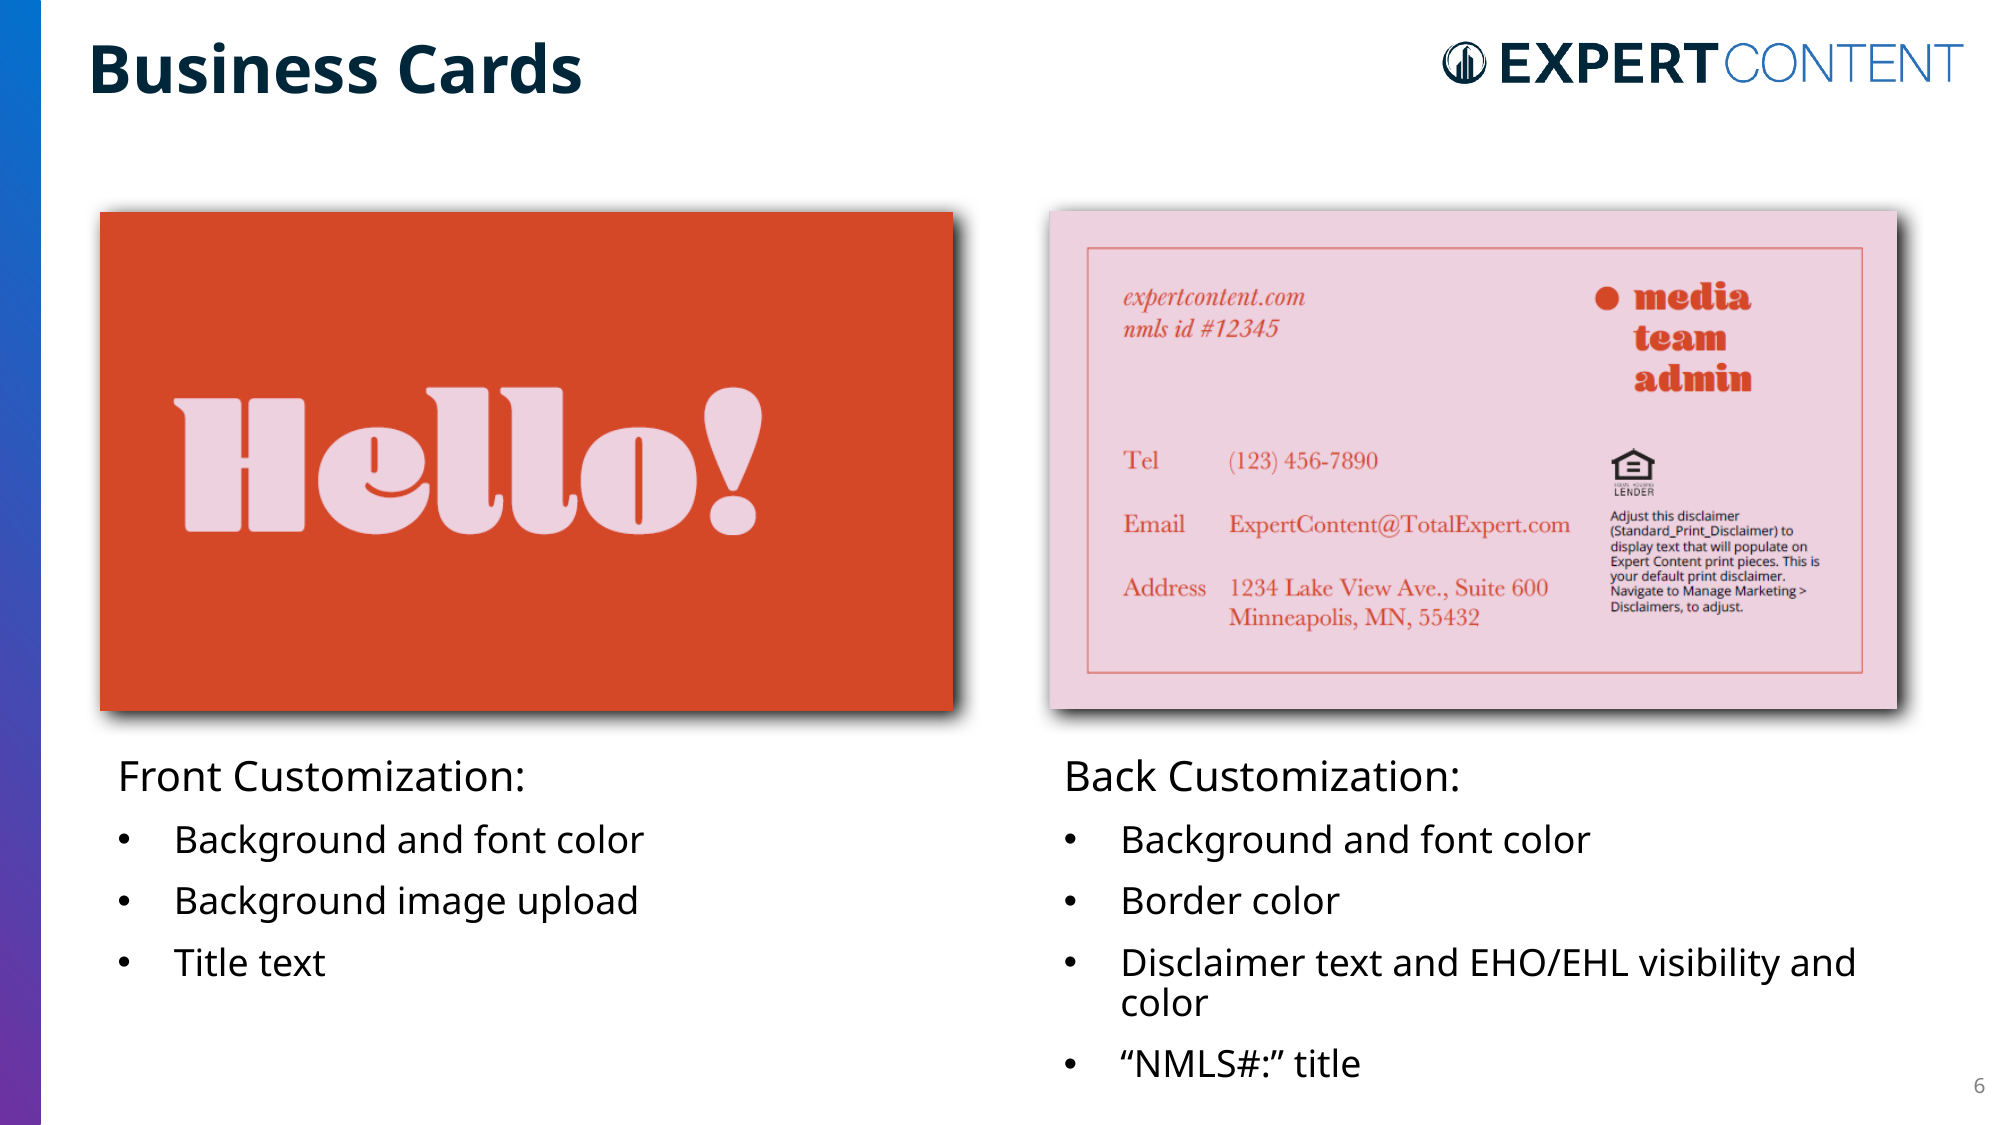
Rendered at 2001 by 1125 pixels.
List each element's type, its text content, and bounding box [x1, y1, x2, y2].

text_box Business Cards [72, 21, 1707, 116]
picture [1049, 211, 1898, 709]
picture [1442, 41, 1461, 58]
picture [1446, 45, 1484, 76]
text_box Back Customization: Background and font color Border color Disclaimer text and EHO/EHL visibility and color “NMLS#:” title [1049, 747, 1897, 1054]
text_box Front Customization: Background and font color Background image upload Title text [102, 747, 953, 1054]
picture [1442, 41, 1964, 85]
picture [100, 212, 953, 711]
